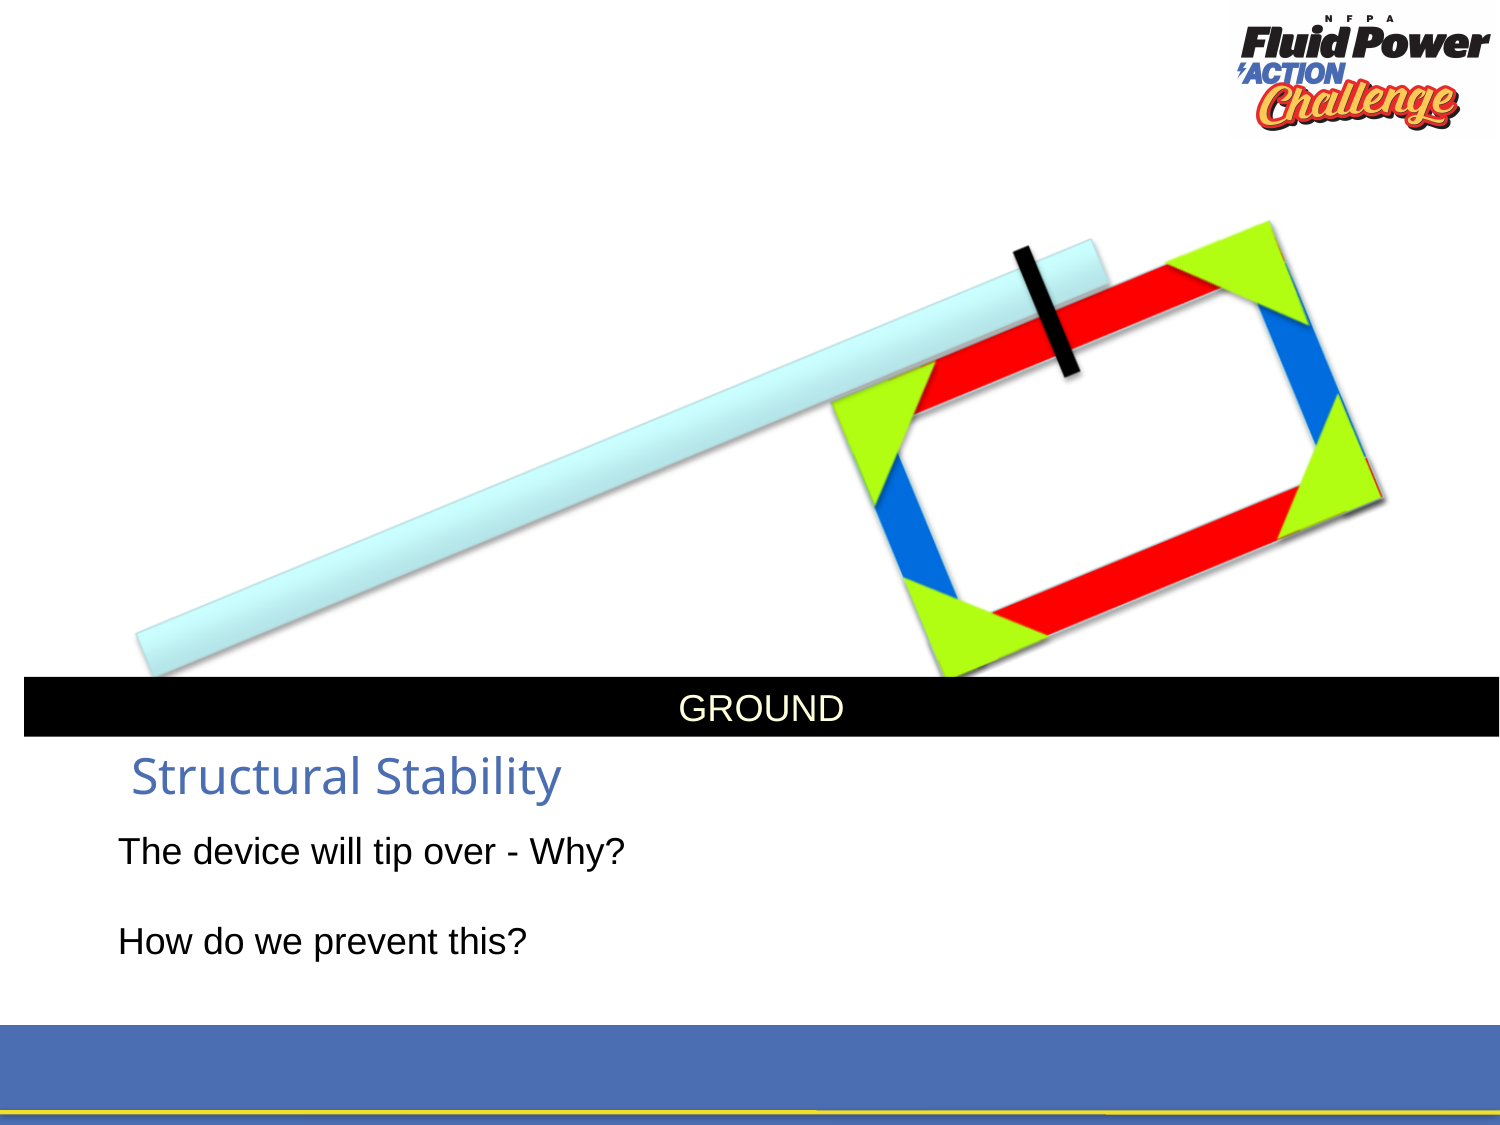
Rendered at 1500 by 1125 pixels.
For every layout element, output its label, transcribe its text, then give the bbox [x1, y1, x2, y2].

picture [115, 147, 1402, 819]
text_box GROUND [24, 676, 134, 737]
text_box GROUND [1383, 676, 1500, 737]
picture [1231, 0, 1496, 138]
text_box The device will tip over - Why? How do we prevent this? [103, 819, 850, 970]
title Structural Stability [116, 737, 600, 819]
